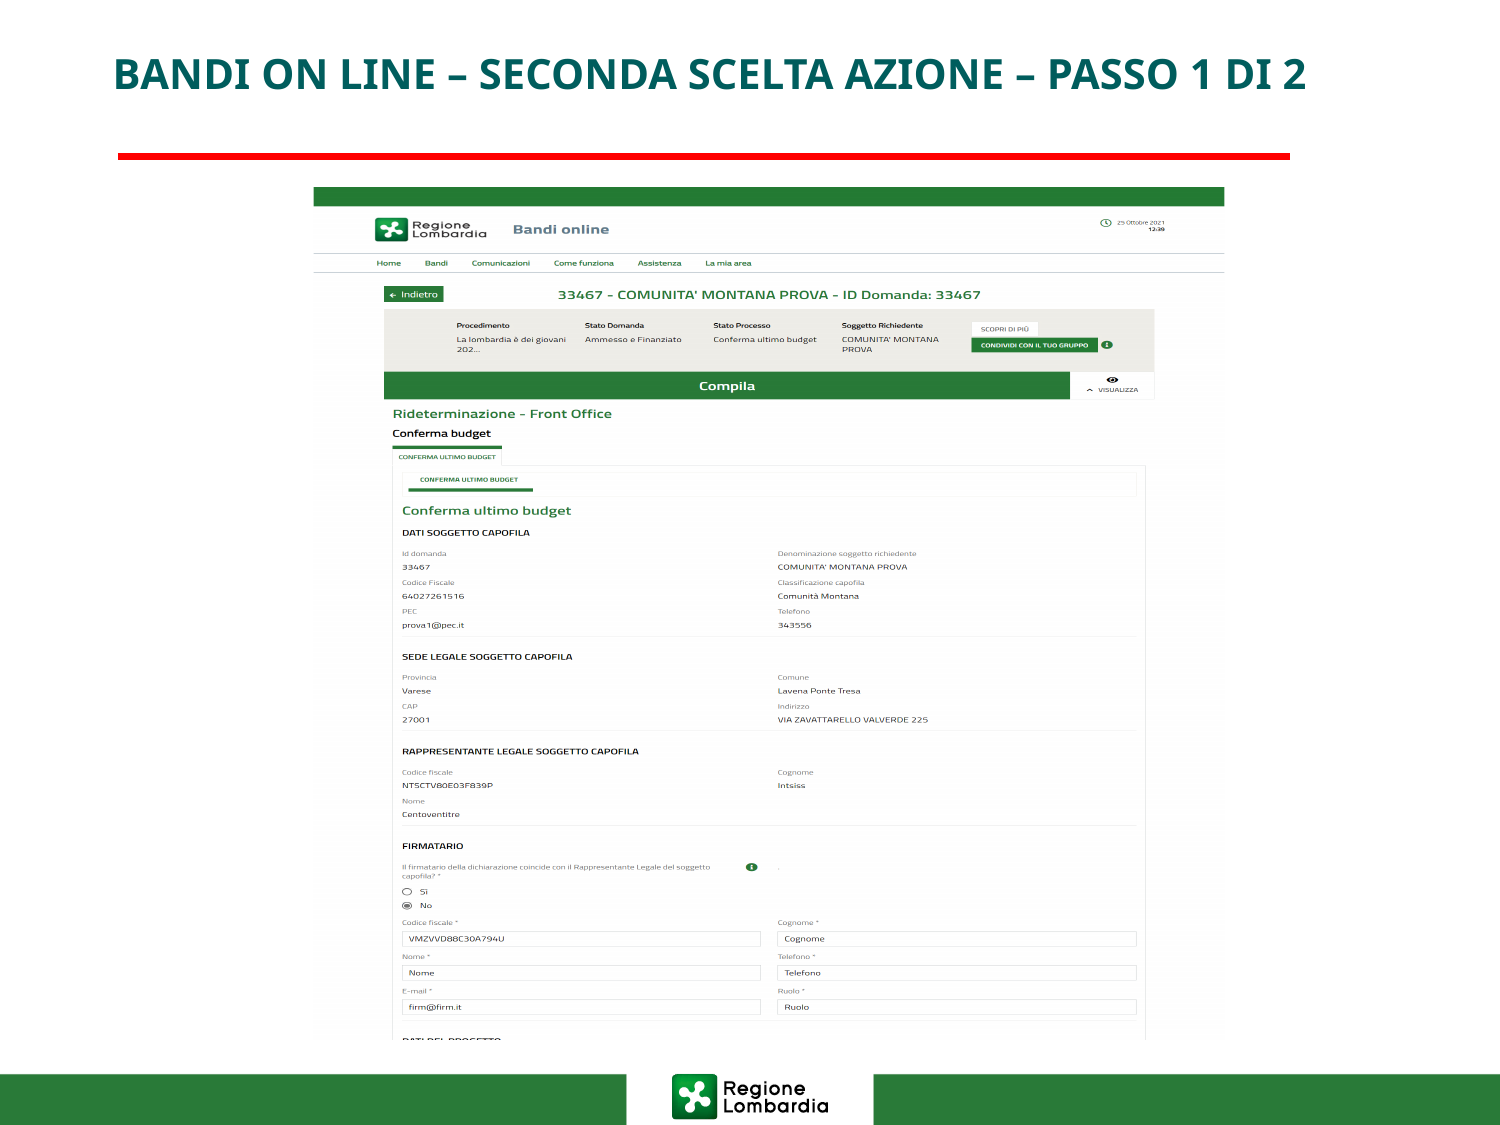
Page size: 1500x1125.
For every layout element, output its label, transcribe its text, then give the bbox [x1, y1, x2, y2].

text_box BANDI ON LINE – SECONDA SCELTA AZIONE – PASSO 1 DI 2 [97, 40, 1425, 106]
picture [0, 0, 1500, 1125]
